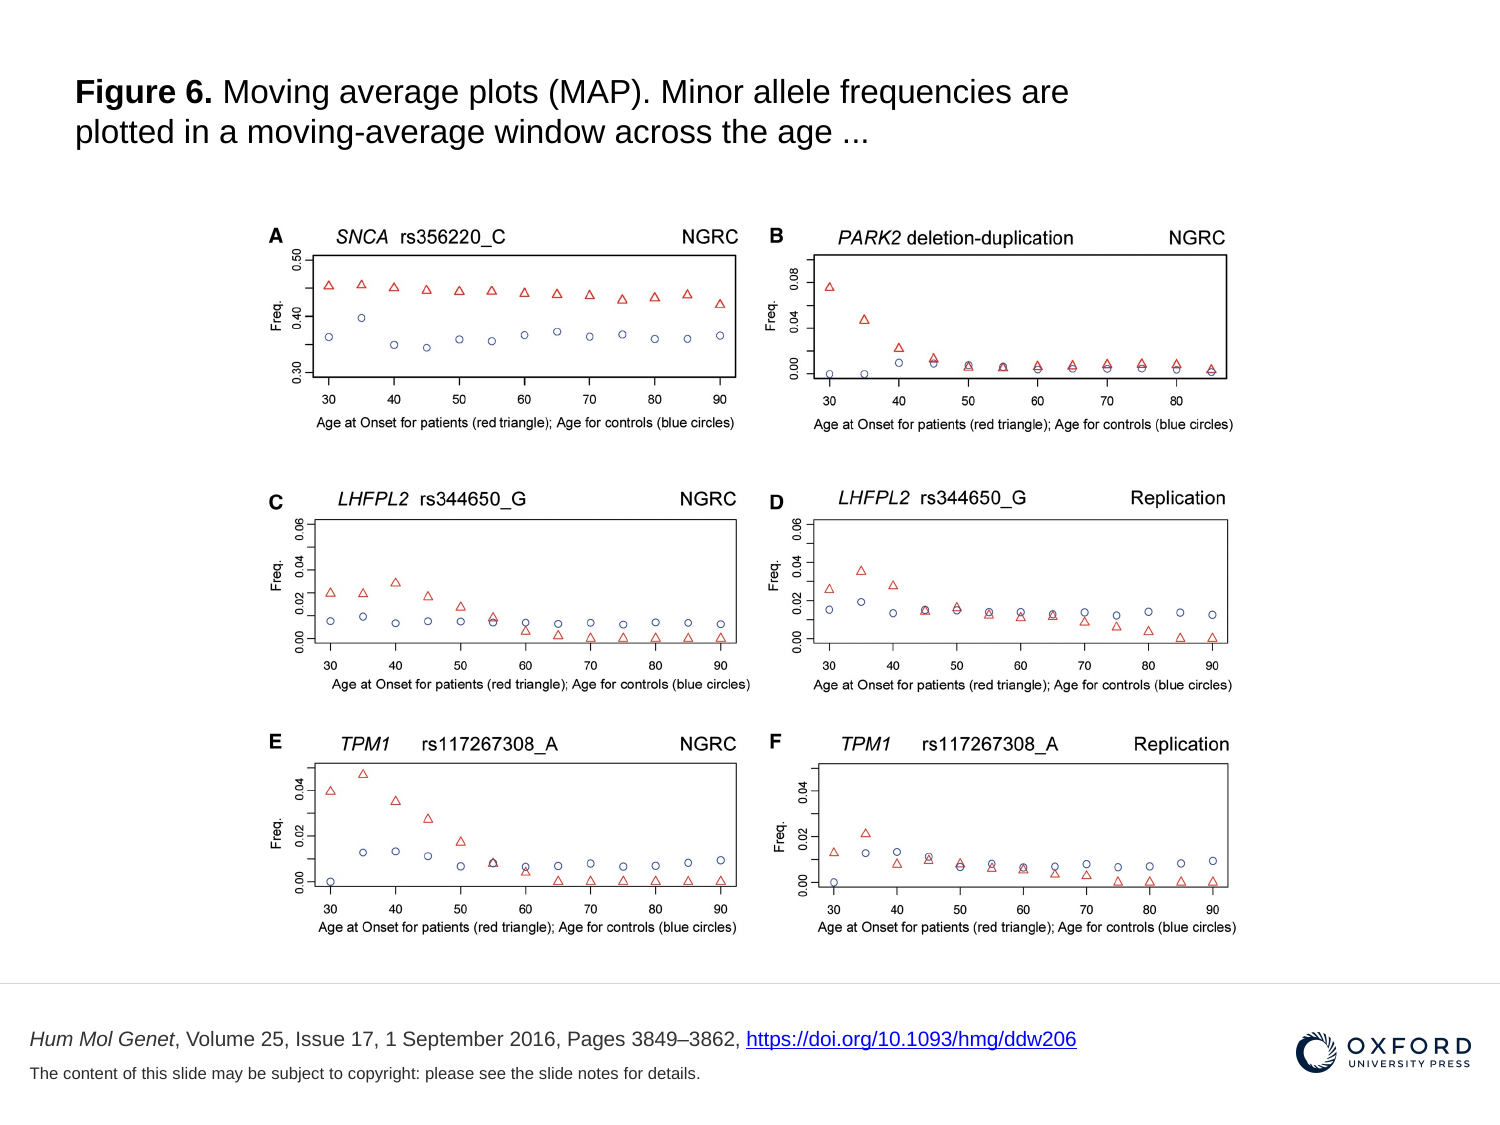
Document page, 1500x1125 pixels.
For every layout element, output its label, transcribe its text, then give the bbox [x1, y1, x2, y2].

title Figure 6. Moving average plots (MAP). Minor allele frequencies are plotted in a moving-average window across the age ... [75, 69, 1078, 171]
picture [262, 224, 1238, 937]
picture [1296, 1032, 1471, 1073]
footer Hum Mol Genet, Volume 25, Issue 17, 1 September 2016, Pages 3849–3862, https://doi.org/10.1093/hmg/ddw206 The content of this slide may be subject to copyright: please see the slide notes for details. [0, 983, 1260, 1125]
